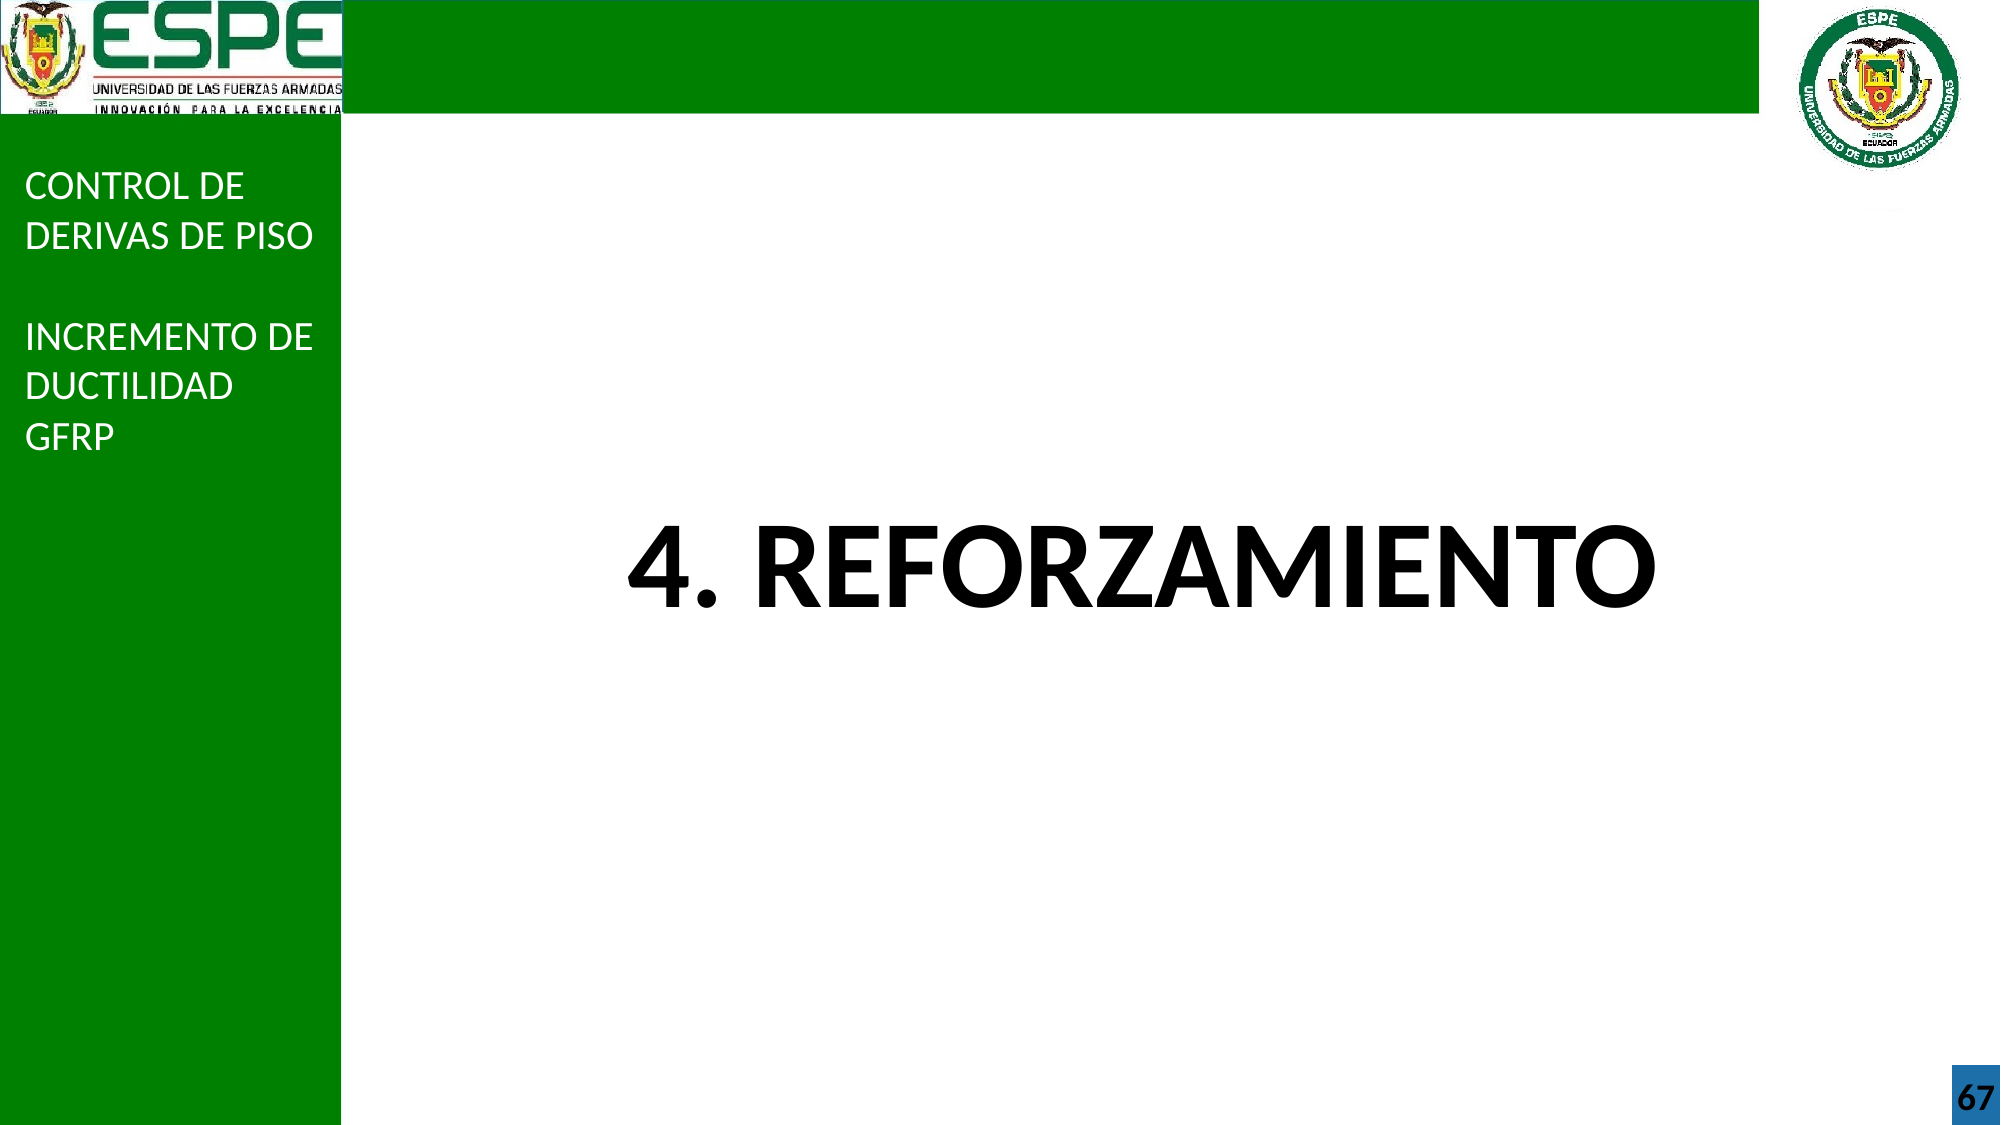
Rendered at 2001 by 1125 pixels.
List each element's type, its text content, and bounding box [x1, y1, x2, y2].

text_box 4. REFORZAMIENTO [444, 475, 1843, 640]
picture [0, 0, 2001, 1125]
text_box CONTROL DE DERIVAS DE PISO INCREMENTO DE DUCTILIDAD GFRP [0, 150, 344, 616]
slide_number 67 [1952, 1065, 2000, 1125]
